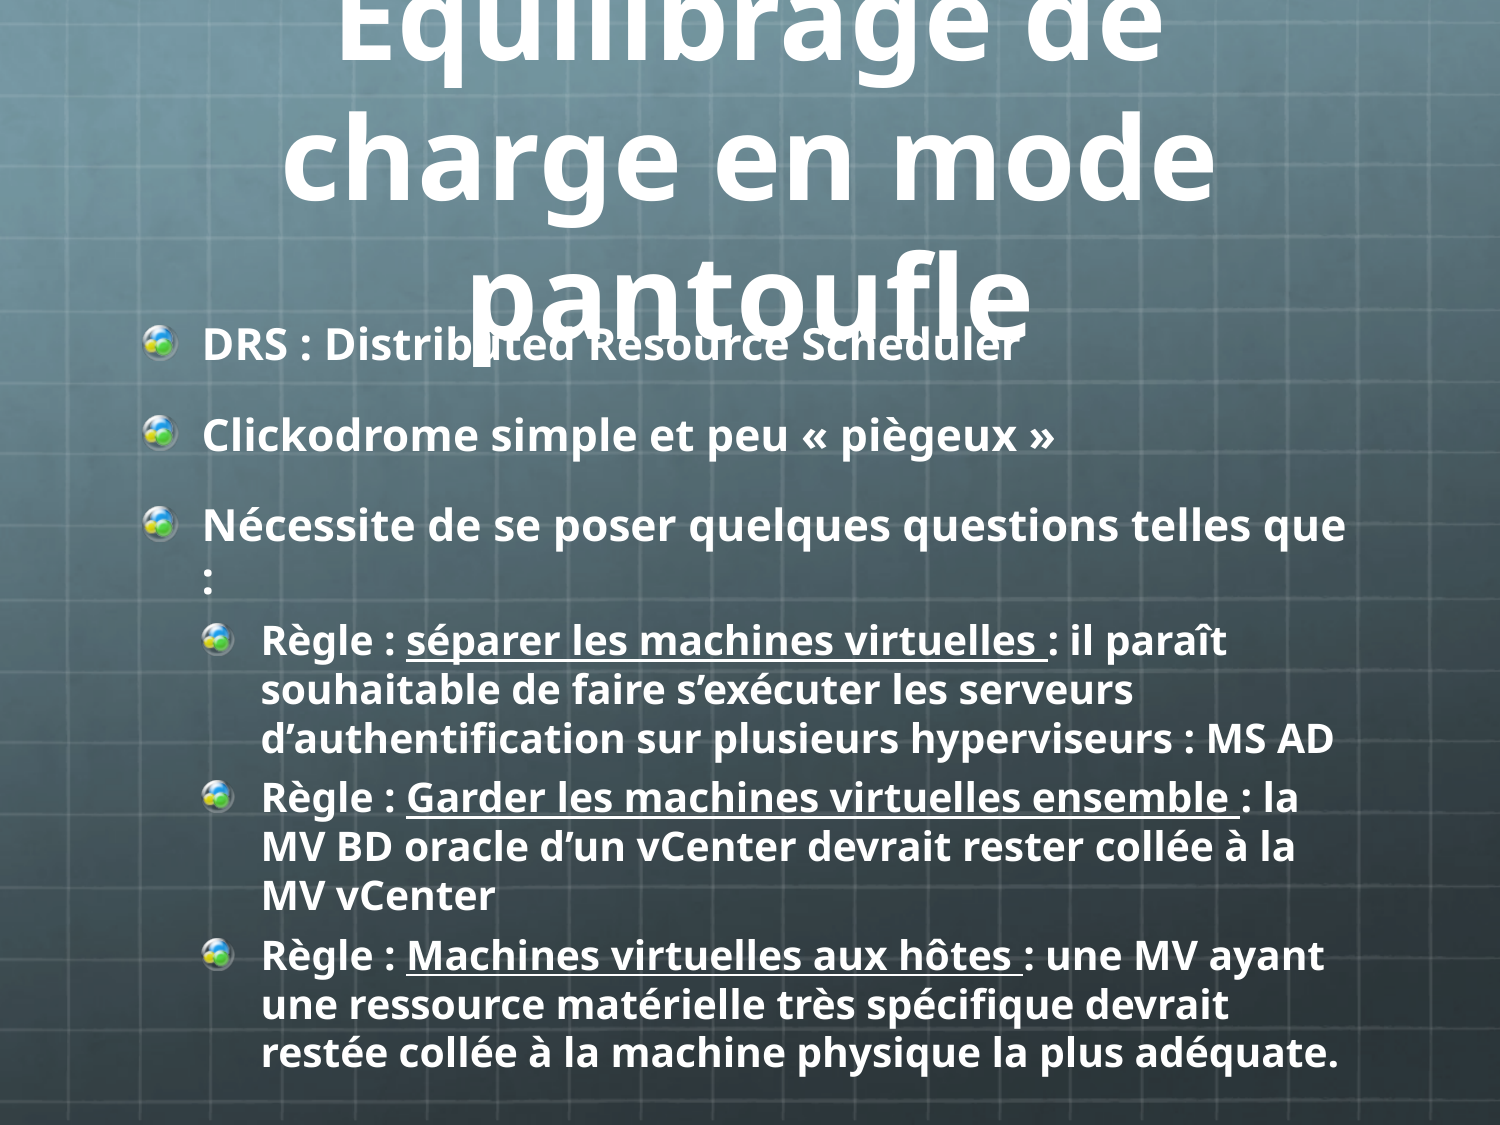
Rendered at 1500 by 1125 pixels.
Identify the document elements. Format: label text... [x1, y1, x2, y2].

picture [0, 0, 1500, 1125]
title Equilibrage de charge en mode pantoufle [127, 17, 1372, 289]
list DRS : Distributed Resource Scheduler Clickodrome simple et peu « piègeux » Nécessite de se poser quelques questions telles que : Règle : séparer les machines virtuelles : il paraît souhaitable de faire s’exécuter les serveurs d’authentification sur plusieurs hyperviseurs : MS AD Règle : Garder les machines virtuelles ensemble : la MV BD oracle d’un vCenter devrait rester collée à la MV vCenter Règle : Machines virtuelles aux hôtes : une MV ayant une ressource matérielle très spécifique devrait restée collée à la machine physique la plus adéquate. [127, 308, 1372, 1091]
